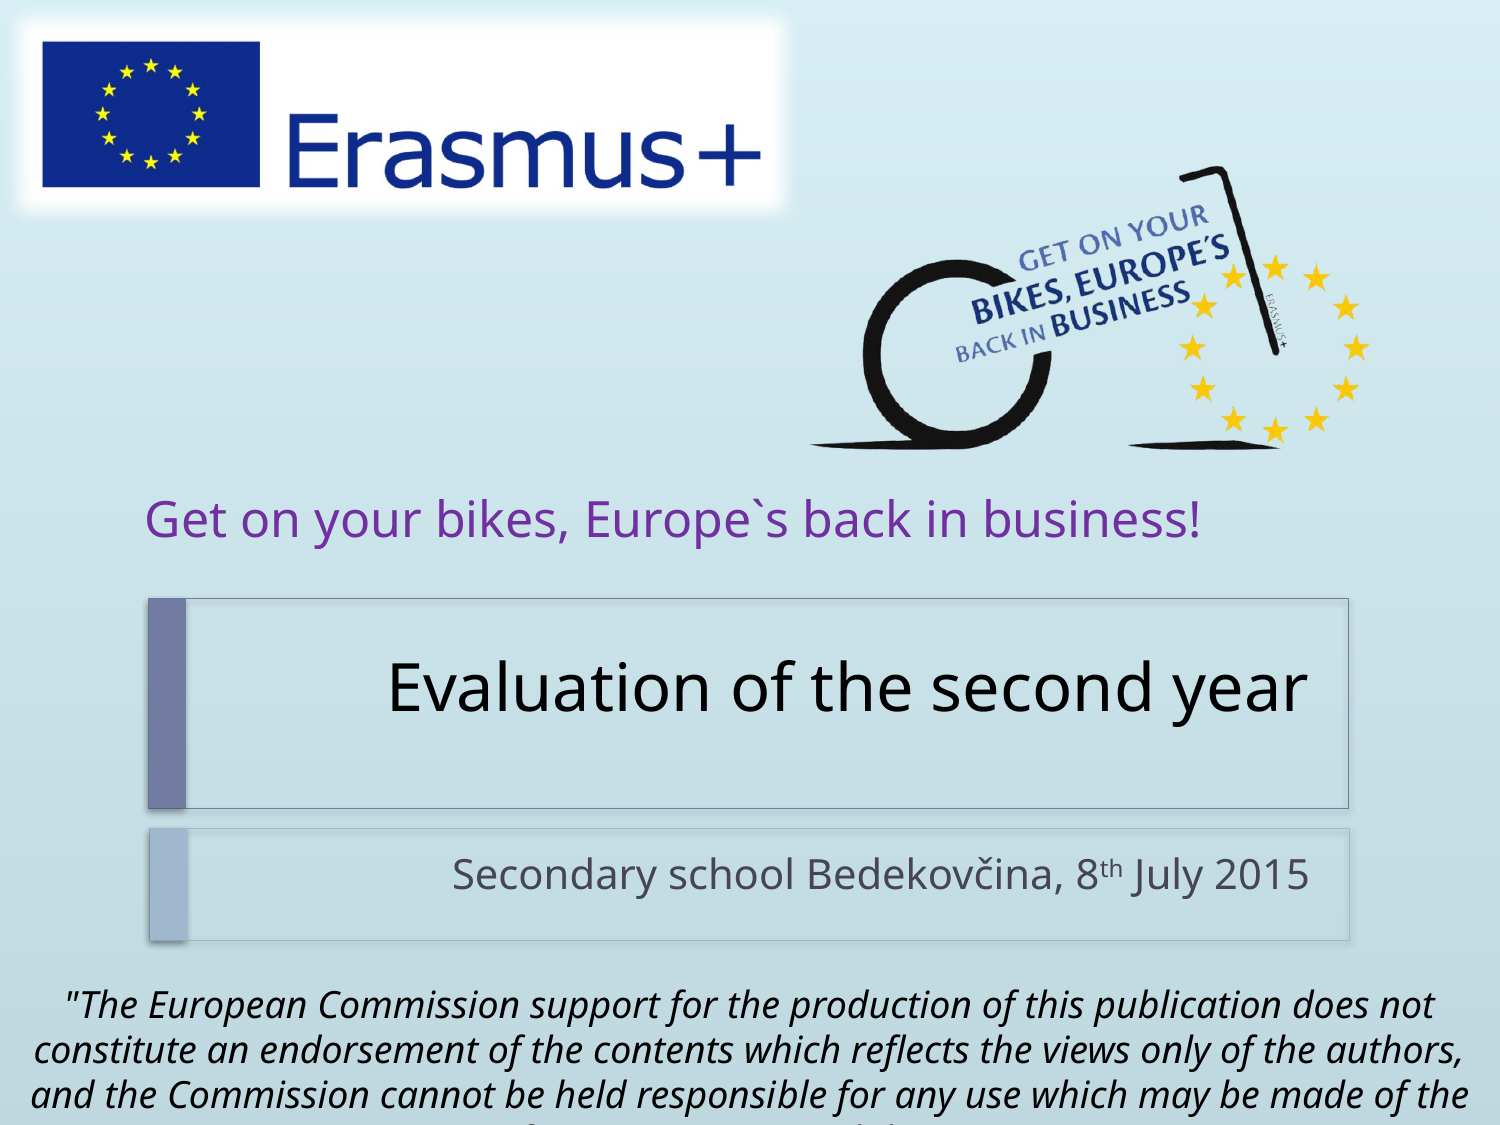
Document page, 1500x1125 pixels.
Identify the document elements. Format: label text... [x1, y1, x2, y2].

title Evaluation of the second year [200, 637, 1325, 800]
picture [0, 0, 802, 230]
picture [808, 148, 1373, 454]
text_box "The European Commission support for the production of this publication does not constitute an endorsement of the contents which reflects the views only of the authors, and the Commission cannot be held responsi­ble for any use which may be made of the information contained therein." [0, 973, 1500, 1125]
subtitle Secondary school Bedekovčina, 8th July 2015 [200, 840, 1325, 929]
text_box Get on your bikes, Europe`s back in business! [129, 479, 1217, 555]
